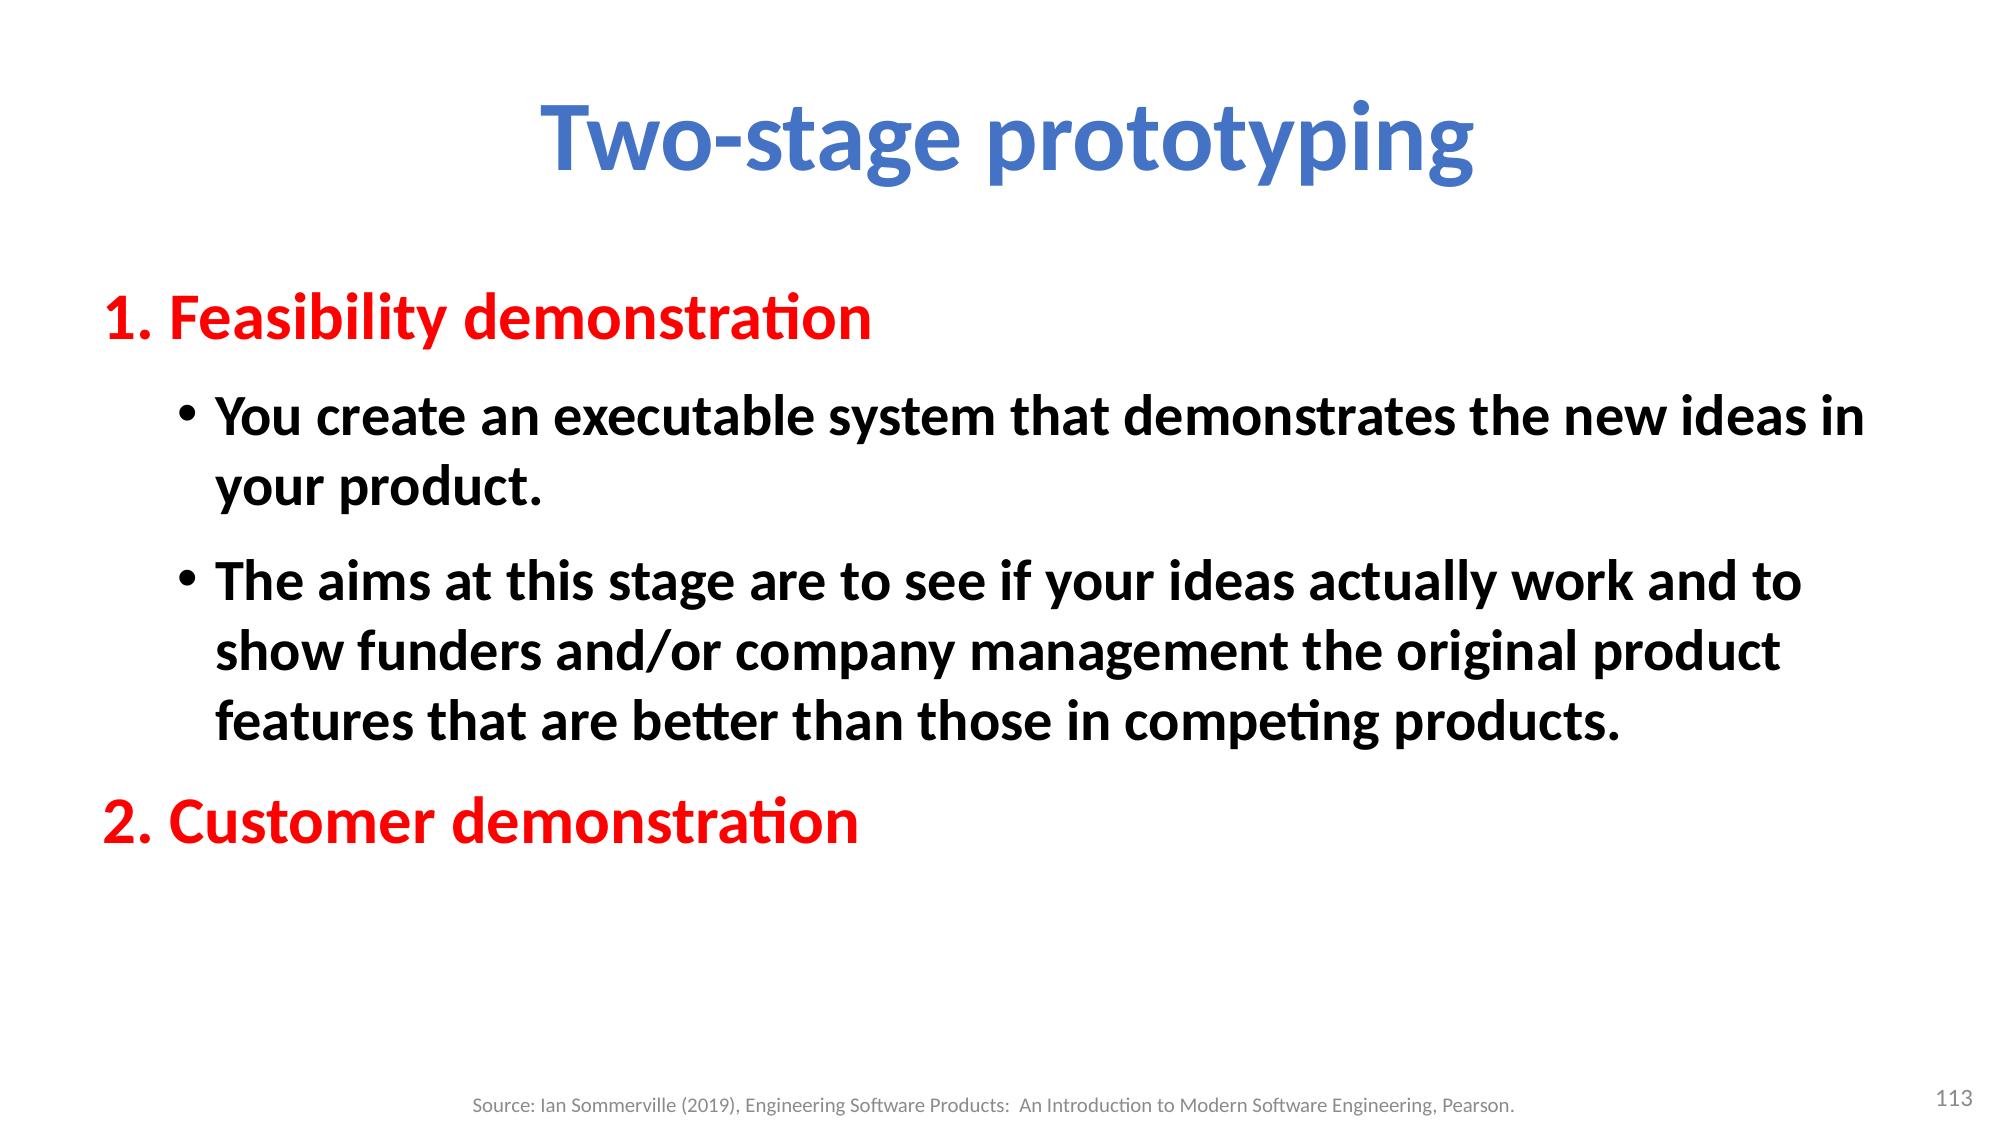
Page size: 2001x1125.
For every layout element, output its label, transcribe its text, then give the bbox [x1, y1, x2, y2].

title Two-stage prototyping [87, 22, 1929, 240]
footer Source: Ian Sommerville (2019), Engineering Software Products: An Introduction to Modern Software Engineering, Pearson. [350, 1082, 1638, 1125]
list 1. Feasibility demonstration You create an executable system that demonstrates the new ideas in your product. The aims at this stage are to see if your ideas actually work and to show funders and/or company management the original product features that are better than those in competing products. 2. Customer demonstration [87, 264, 1929, 1043]
slide_number 113 [1830, 1076, 1989, 1116]
